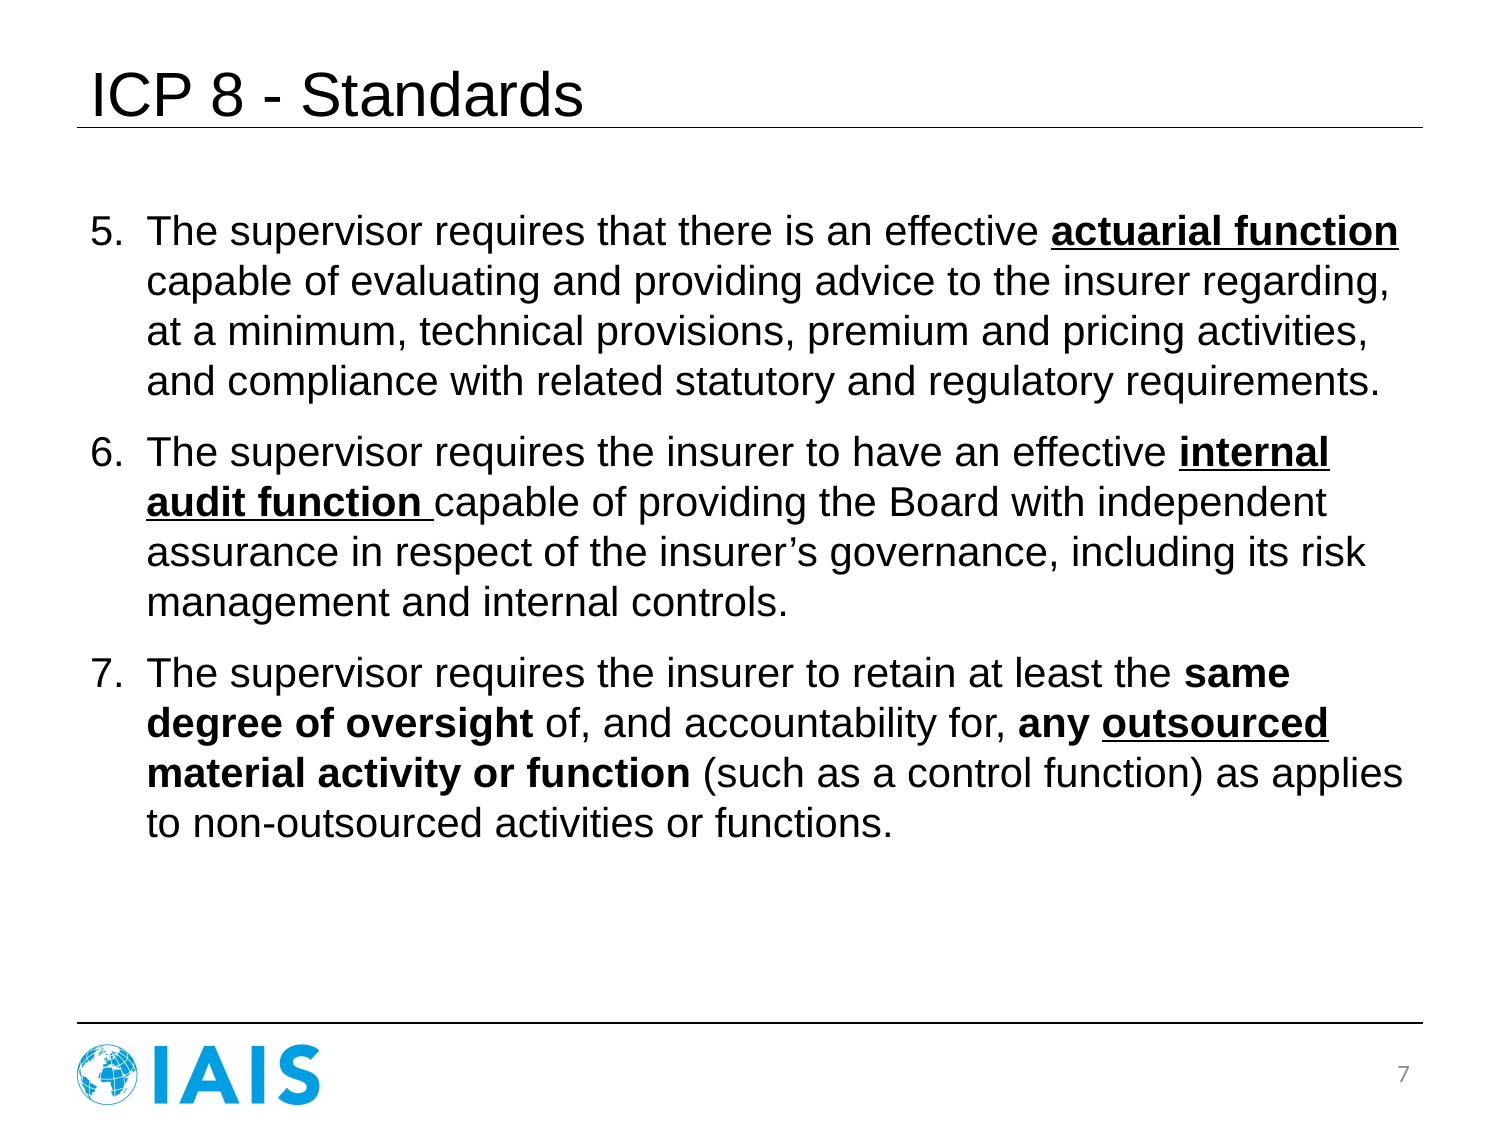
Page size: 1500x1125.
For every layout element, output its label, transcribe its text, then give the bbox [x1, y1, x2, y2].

slide_number 7 [1074, 1042, 1425, 1103]
title ICP 8 - Standards [75, 45, 1425, 138]
picture [77, 1043, 322, 1106]
list The supervisor requires that there is an effective actuarial function capable of evaluating and providing advice to the insurer regarding, at a minimum, technical provisions, premium and pricing activities, and compliance with related statutory and regulatory requirements. The supervisor requires the insurer to have an effective internal audit function capable of providing the Board with independent assurance in respect of the insurer’s governance, including its risk management and internal controls. The supervisor requires the insurer to retain at least the same degree of oversight of, and accountability for, any outsourced material activity or function (such as a control function) as applies to non-outsourced activities or functions. [75, 196, 1425, 1005]
